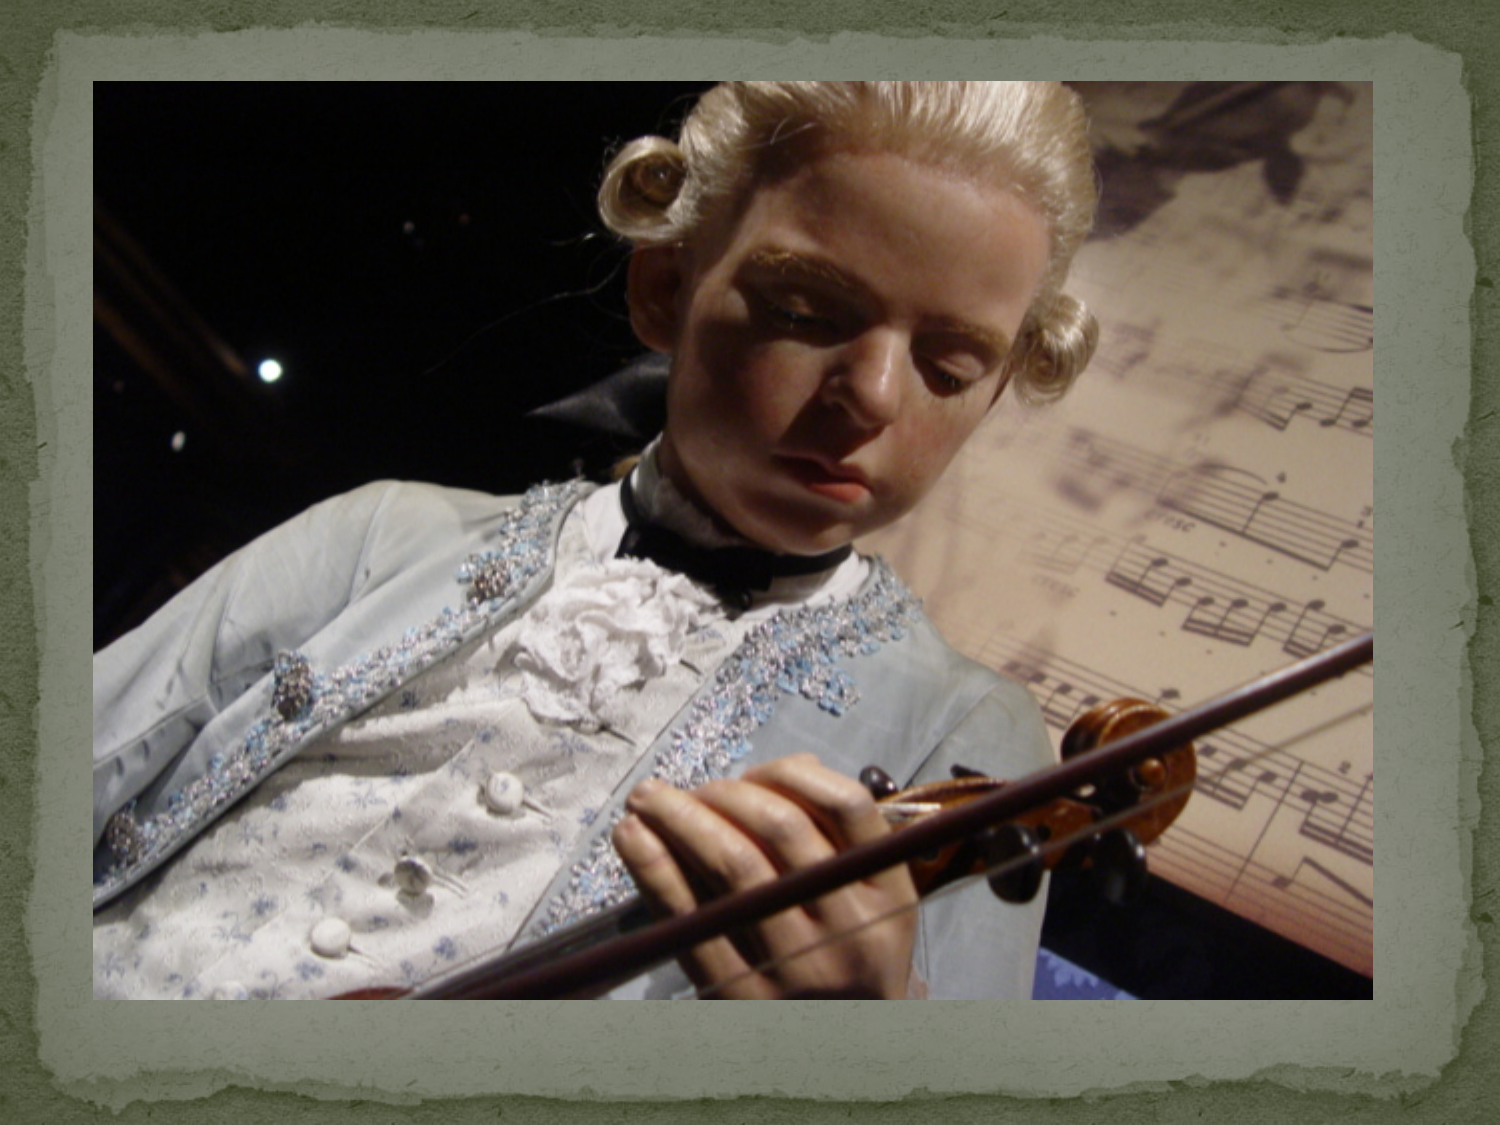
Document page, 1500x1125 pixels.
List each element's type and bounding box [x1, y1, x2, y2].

list [97, 85, 1370, 997]
